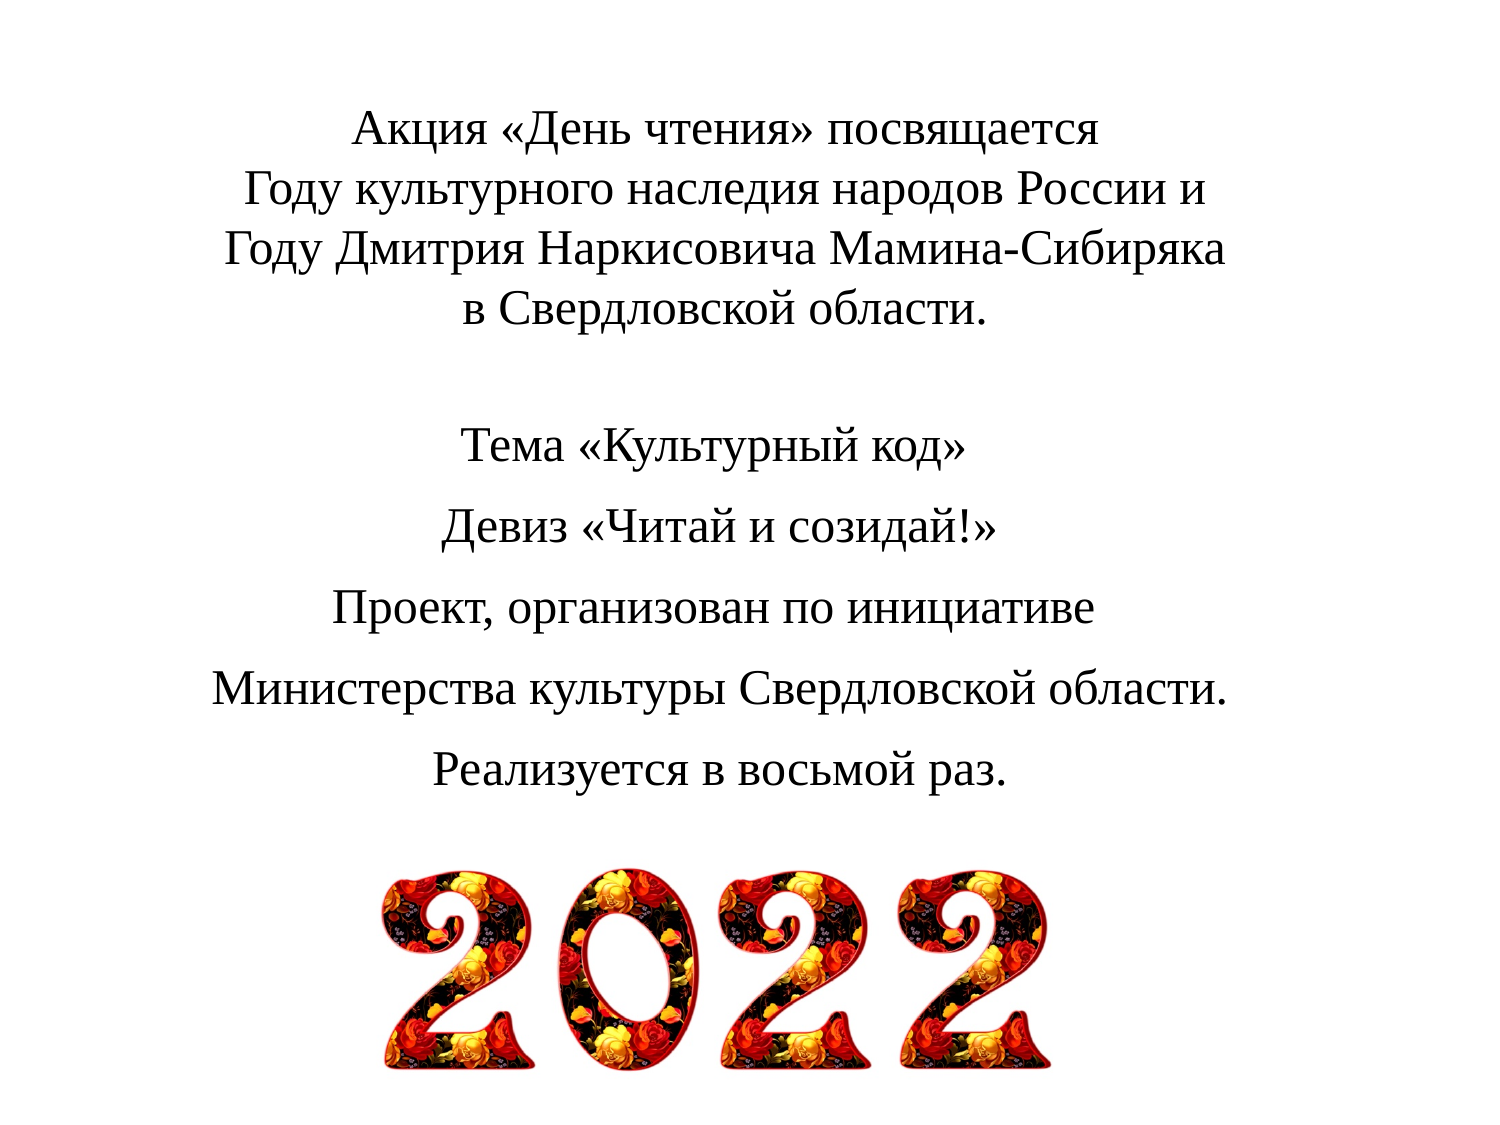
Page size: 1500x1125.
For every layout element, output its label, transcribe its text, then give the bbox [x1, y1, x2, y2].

text_box Акция «День чтения» посвящается Году культурного наследия народов России и Году Дмитрия Наркисовича Мамина-Сибиряка в Свердловской области. [156, 86, 1307, 342]
text_box Тема «Культурный код» Девиз «Читай и созидай!» Проект, организован по инициативе Министерства культуры Свердловской области. Реализуется в восьмой раз. [94, 399, 1346, 803]
picture [354, 826, 1063, 1123]
